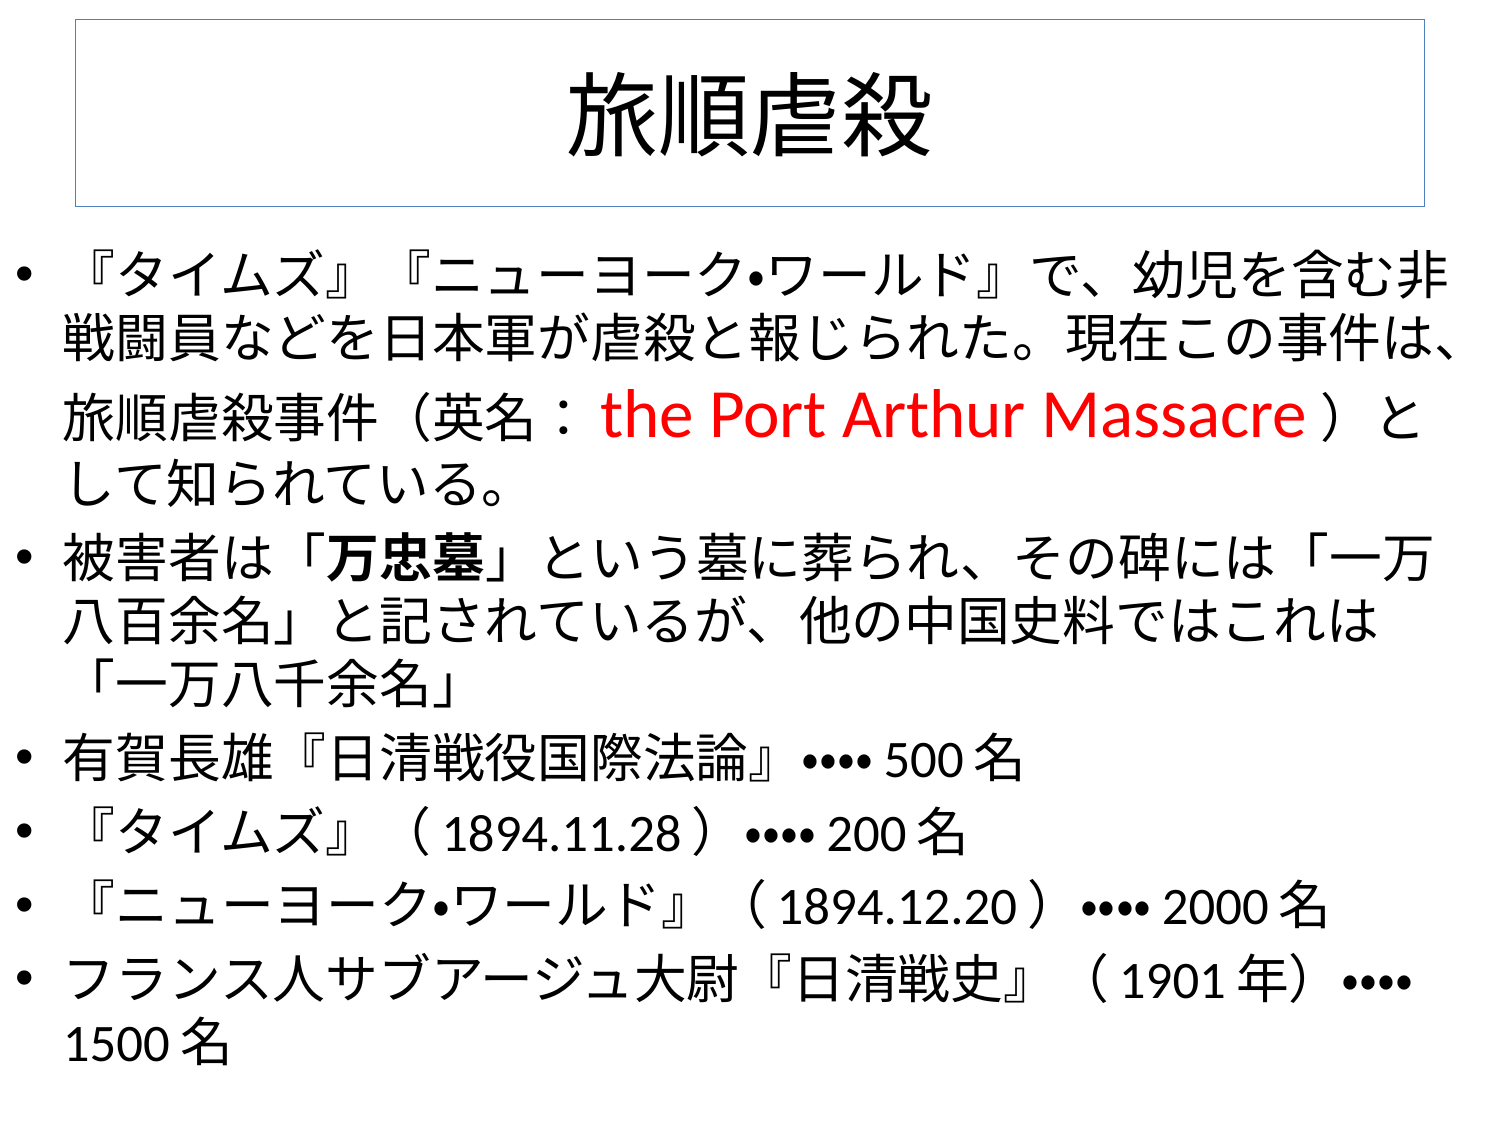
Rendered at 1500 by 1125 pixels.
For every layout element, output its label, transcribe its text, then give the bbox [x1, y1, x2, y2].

list 『タイムズ』『ニューヨーク・ワールド』で、幼児を含む非戦闘員などを日本軍が虐殺と報じられた。現在この事件は、旅順虐殺事件（英名：the Port Arthur Massacre）として知られている。 被害者は「万忠墓」という墓に葬られ、その碑には「一万八百余名」と記されているが、他の中国史料ではこれは「一万八千余名」 有賀長雄『日清戦役国際法論』・・・・500名 『タイムズ』（1894.11.28）・・・・200名 『ニューヨーク・ワールド』（1894.12.20）・・・・2000名 フランス人サブアージュ大尉『日清戦史』（1901年）・・・・1500名 [0, 234, 1477, 1090]
title 旅順虐殺 [75, 19, 1425, 207]
